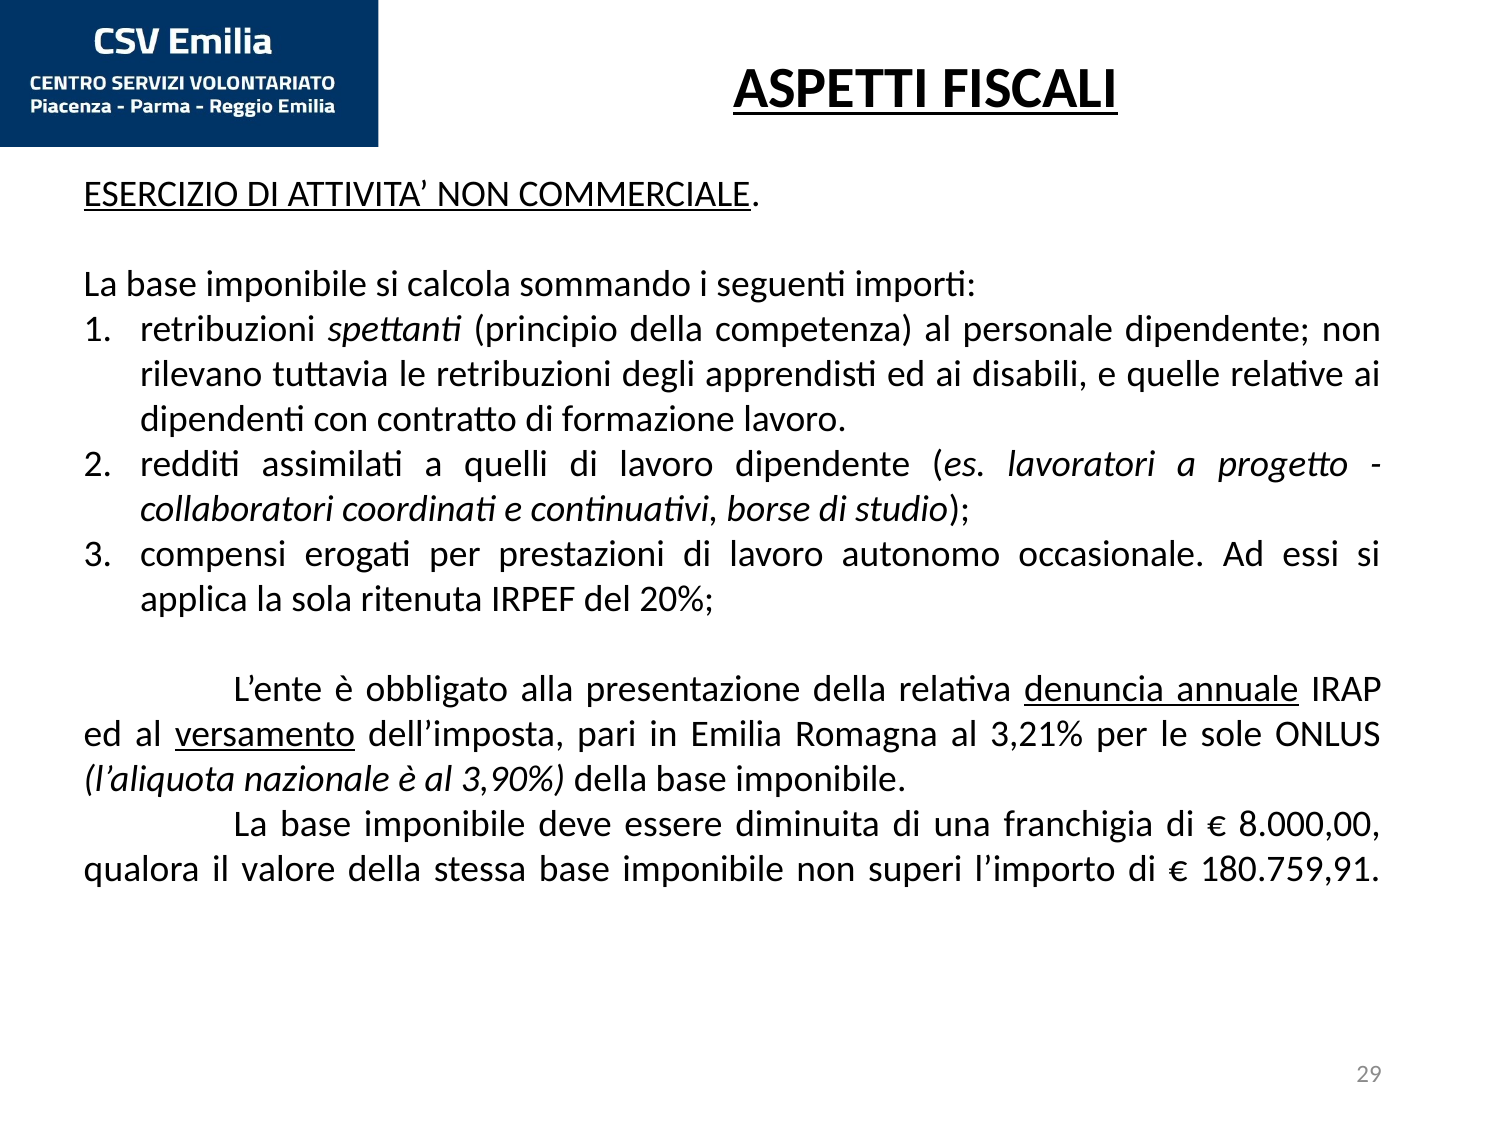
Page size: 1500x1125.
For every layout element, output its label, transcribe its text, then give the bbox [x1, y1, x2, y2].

text_box ASPETTI FISCALI [397, 42, 1455, 197]
text_box ESERCIZIO DI ATTIVITA’ NON COMMERCIALE. La base imponibile si calcola sommando i seguenti importi: retribuzioni spettanti (principio della competenza) al personale dipendente; non rilevano tuttavia le retribuzioni degli apprendisti ed ai disabili, e quelle relative ai dipendenti con contratto di formazione lavoro. redditi assimilati a quelli di lavoro dipendente (es. lavoratori a progetto - collaboratori coordinati e continuativi, borse di studio); compensi erogati per prestazioni di lavoro autonomo occasionale. Ad essi si applica la sola ritenuta IRPEF del 20%; L’ente è obbligato alla presentazione della relativa denuncia annuale IRAP ed al versamento dell’imposta, pari in Emilia Romagna al 3,21% per le sole ONLUS (l’aliquota nazionale è al 3,90%) della base imponibile. La base imponibile deve essere diminuita di una franchigia di € 8.000,00, qualora il valore della stessa base imponibile non superi l’importo di € 180.759,91. [68, 161, 1397, 1043]
slide_number 29 [1059, 1043, 1397, 1103]
text_box [0, 0, 379, 148]
